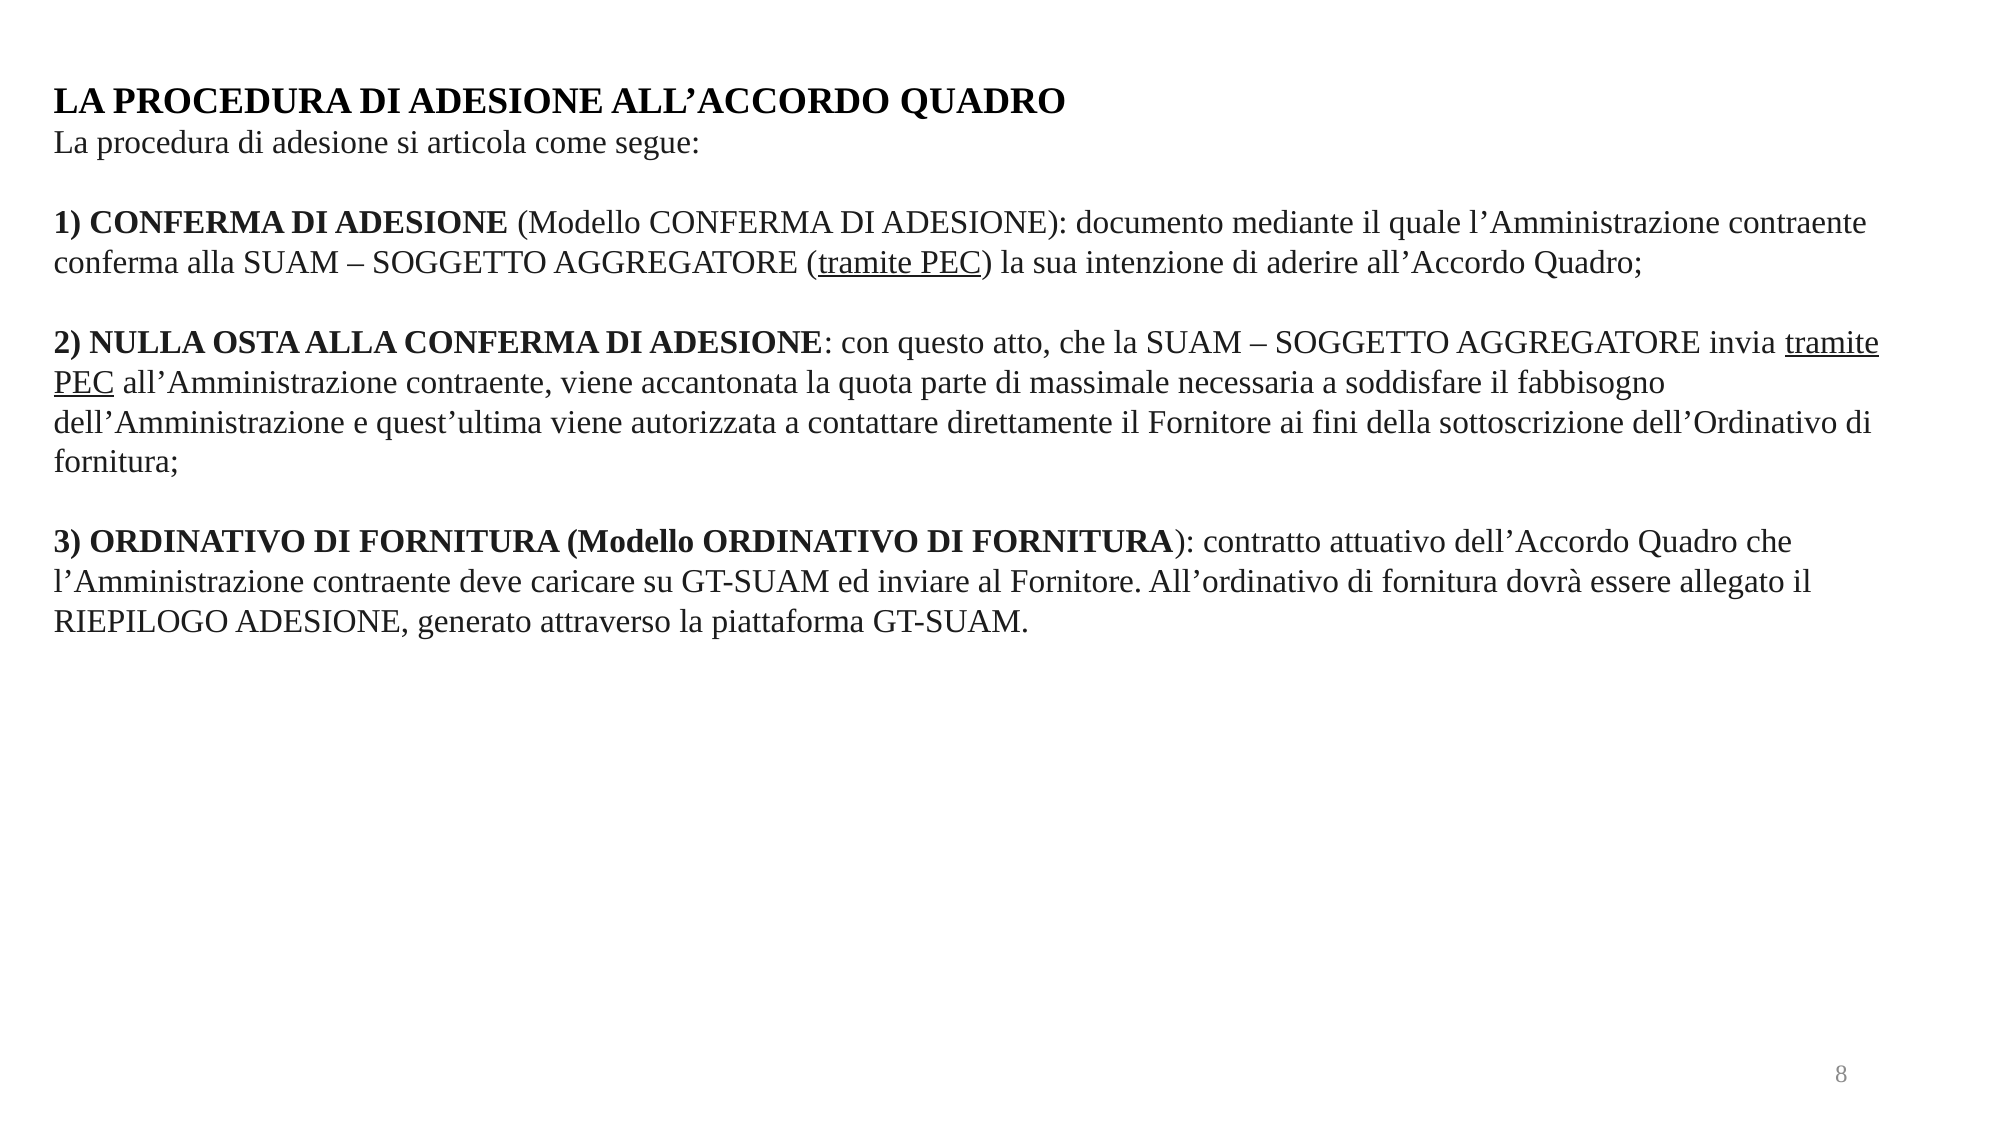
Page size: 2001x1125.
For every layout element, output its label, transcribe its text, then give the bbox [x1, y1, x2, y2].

slide_number 8 [1412, 1042, 1863, 1103]
title LA PROCEDURA DI ADESIONE ALL’ACCORDO QUADRO La procedura di adesione si articola come segue: 1) CONFERMA DI ADESIONE (Modello CONFERMA DI ADESIONE): documento mediante il quale l’Amministrazione contraente conferma alla SUAM – SOGGETTO AGGREGATORE (tramite PEC) la sua intenzione di aderire all’Accordo Quadro; 2) NULLA OSTA ALLA CONFERMA DI ADESIONE: con questo atto, che la SUAM – SOGGETTO AGGREGATORE invia tramite PEC all’Amministrazione contraente, viene accantonata la quota parte di massimale necessaria a soddisfare il fabbisogno dell’Amministrazione e quest’ultima viene autorizzata a contattare direttamente il Fornitore ai fini della sottoscrizione dell’Ordinativo di fornitura; 3) ORDINATIVO DI FORNITURA (Modello ORDINATIVO DI FORNITURA): contratto attuativo dell’Accordo Quadro che l’Amministrazione contraente deve caricare su GT-SUAM ed inviare al Fornitore. All’ordinativo di fornitura dovrà essere allegato il RIEPILOGO ADESIONE, generato attraverso la piattaforma GT-SUAM. [38, 61, 1931, 813]
